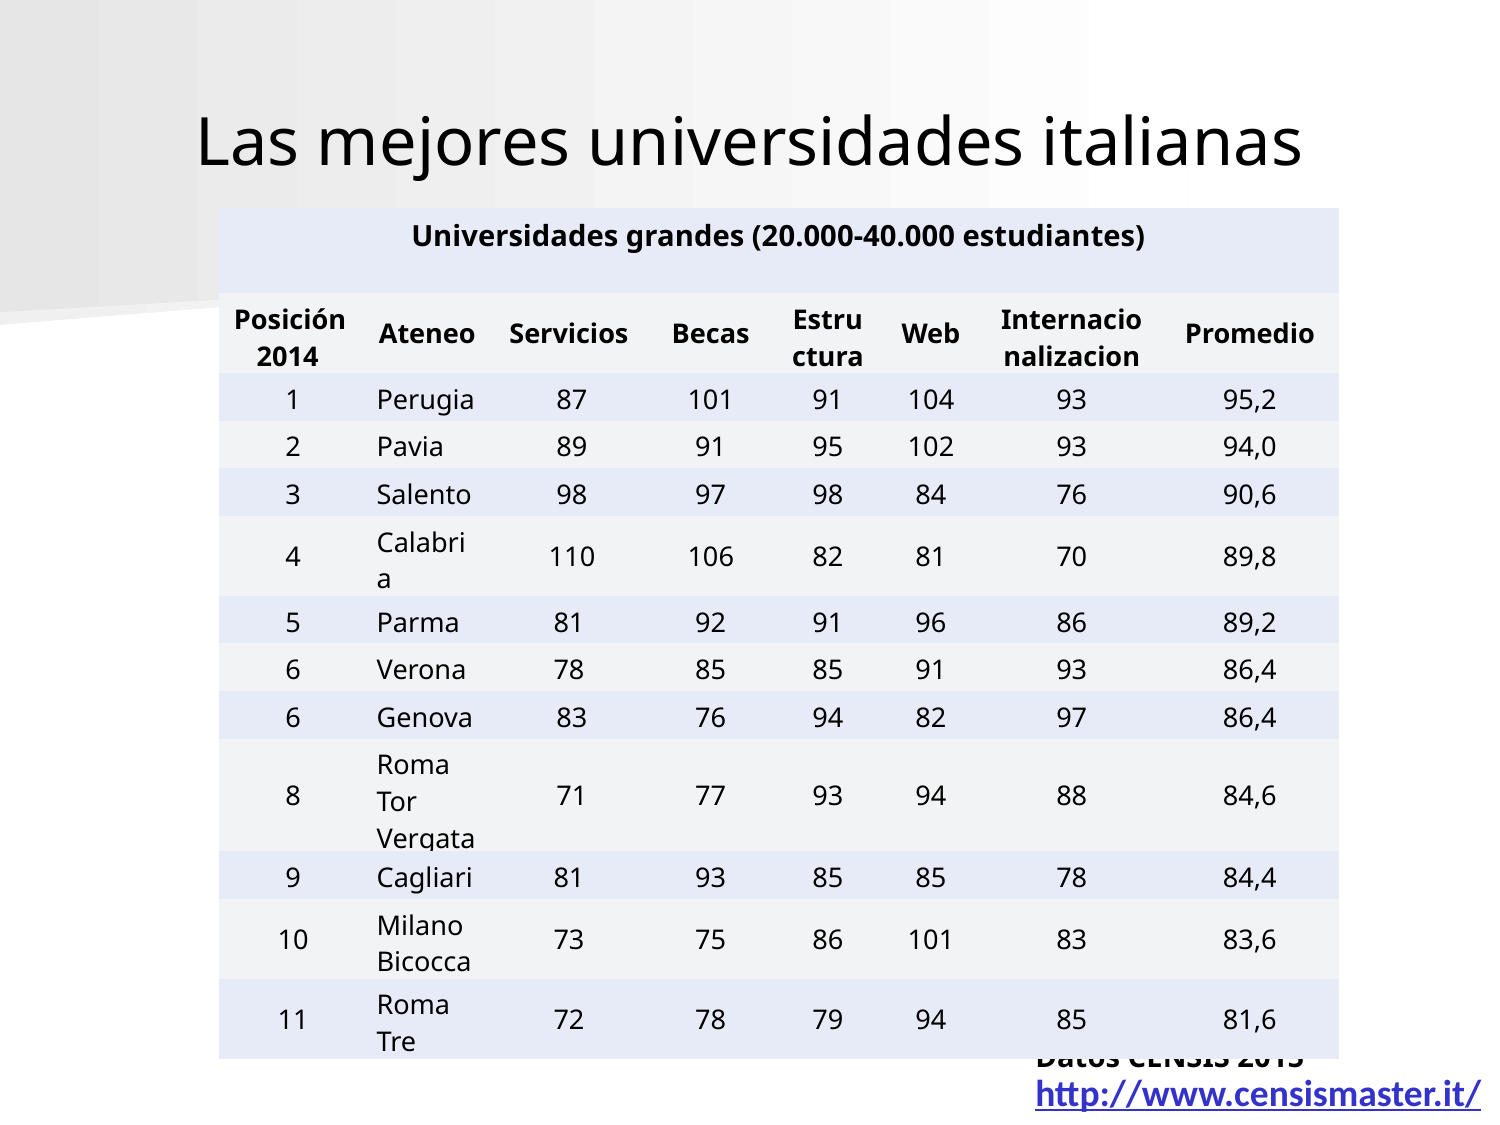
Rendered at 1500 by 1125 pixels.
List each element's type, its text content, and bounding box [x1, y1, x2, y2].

table_cell 94 [880, 979, 982, 1059]
table_cell 83 [982, 899, 1161, 979]
table_cell 98 [776, 468, 880, 516]
table_cell Roma Tre [362, 979, 493, 1059]
table_cell 76 [982, 468, 1161, 516]
table_cell 8 [219, 739, 362, 851]
table_cell Web [880, 293, 982, 373]
table_cell Becas [645, 293, 776, 373]
table_cell 86 [982, 596, 1161, 643]
table_cell 3 [219, 468, 362, 516]
table_cell Perugia [362, 373, 493, 421]
table_cell 102 [880, 421, 982, 468]
table_cell 91 [776, 596, 880, 643]
table_cell Posición 2014 [219, 293, 362, 373]
table_cell Roma Tor Vergata [362, 739, 493, 851]
table_cell 86 [776, 899, 880, 979]
table_cell 84,4 [1161, 851, 1339, 899]
table_cell 72 [493, 979, 645, 1059]
table_cell 76 [645, 691, 776, 739]
table_cell 81 [493, 596, 645, 643]
table_cell 93 [645, 851, 776, 899]
table_cell 77 [645, 739, 776, 851]
table_cell 94 [880, 739, 982, 851]
table_cell 104 [880, 373, 982, 421]
table_cell 75 [645, 899, 776, 979]
table_cell 1 [219, 373, 362, 421]
table_cell Salento [362, 468, 493, 516]
table_cell 85 [880, 851, 982, 899]
table_cell 5 [219, 596, 362, 643]
table_cell Genova [362, 691, 493, 739]
table_cell 92 [645, 596, 776, 643]
table_cell 84 [880, 468, 982, 516]
table_cell 78 [493, 643, 645, 691]
table_cell 96 [880, 596, 982, 643]
table_cell 6 [219, 691, 362, 739]
table_cell 79 [776, 979, 880, 1059]
table_cell 93 [982, 421, 1161, 468]
table_cell 101 [645, 373, 776, 421]
table_cell Milano Bicocca [362, 899, 493, 979]
table_cell 97 [645, 468, 776, 516]
table_cell 82 [776, 516, 880, 596]
table_cell 101 [880, 899, 982, 979]
table_cell 78 [982, 851, 1161, 899]
table_cell 2 [219, 421, 362, 468]
table_cell 93 [982, 643, 1161, 691]
table_cell 106 [645, 516, 776, 596]
table_cell 85 [776, 643, 880, 691]
table_cell 9 [219, 851, 362, 899]
table_cell Verona [362, 643, 493, 691]
table_cell 11 [219, 979, 362, 1059]
table_cell 82 [880, 691, 982, 739]
table_cell 78 [645, 979, 776, 1059]
table_cell 73 [493, 899, 645, 979]
table_cell 94 [776, 691, 880, 739]
table_cell 81,6 [1161, 979, 1339, 1059]
table_cell 88 [982, 739, 1161, 851]
table_cell Estructura [776, 293, 880, 373]
table_cell Parma [362, 596, 493, 643]
text_box Datos CENSIS 2015 http://www.censismaster.it/ [1020, 1034, 1497, 1125]
table_header Universidades grandes (20.000-40.000 estudiantes) [219, 208, 1339, 293]
table_cell 86,4 [1161, 691, 1339, 739]
table_cell 6 [219, 643, 362, 691]
table_cell 71 [493, 739, 645, 851]
table_cell 10 [219, 899, 362, 979]
table_cell 93 [982, 373, 1161, 421]
table_cell 110 [493, 516, 645, 596]
table_cell 87 [493, 373, 645, 421]
table_cell Cagliari [362, 851, 493, 899]
table_cell 84,6 [1161, 739, 1339, 851]
table_cell 81 [880, 516, 982, 596]
table_cell 94,0 [1161, 421, 1339, 468]
table_cell 83,6 [1161, 899, 1339, 979]
table_cell 70 [982, 516, 1161, 596]
title Las mejores universidades italianas [74, 44, 1426, 233]
table_cell 81 [493, 851, 645, 899]
table_cell 95,2 [1161, 373, 1339, 421]
table_cell 85 [645, 643, 776, 691]
table_cell 89,8 [1161, 516, 1339, 596]
table_cell 85 [982, 979, 1161, 1059]
table_cell 90,6 [1161, 468, 1339, 516]
table_cell Promedio [1161, 293, 1339, 373]
table_cell 93 [776, 739, 880, 851]
table_cell Calabria [362, 516, 493, 596]
table_cell 85 [776, 851, 880, 899]
table_cell Ateneo [362, 293, 493, 373]
table_cell 95 [776, 421, 880, 468]
table_cell 89,2 [1161, 596, 1339, 643]
table_cell Servicios [493, 293, 645, 373]
table_cell Internacionalizacion [982, 293, 1161, 373]
table_cell 98 [493, 468, 645, 516]
table_cell 97 [982, 691, 1161, 739]
table_cell 91 [880, 643, 982, 691]
table_cell Pavia [362, 421, 493, 468]
table_cell 89 [493, 421, 645, 468]
table_cell 91 [645, 421, 776, 468]
table_cell 83 [493, 691, 645, 739]
table_cell 86,4 [1161, 643, 1339, 691]
table_cell 91 [776, 373, 880, 421]
table_cell 4 [219, 516, 362, 596]
